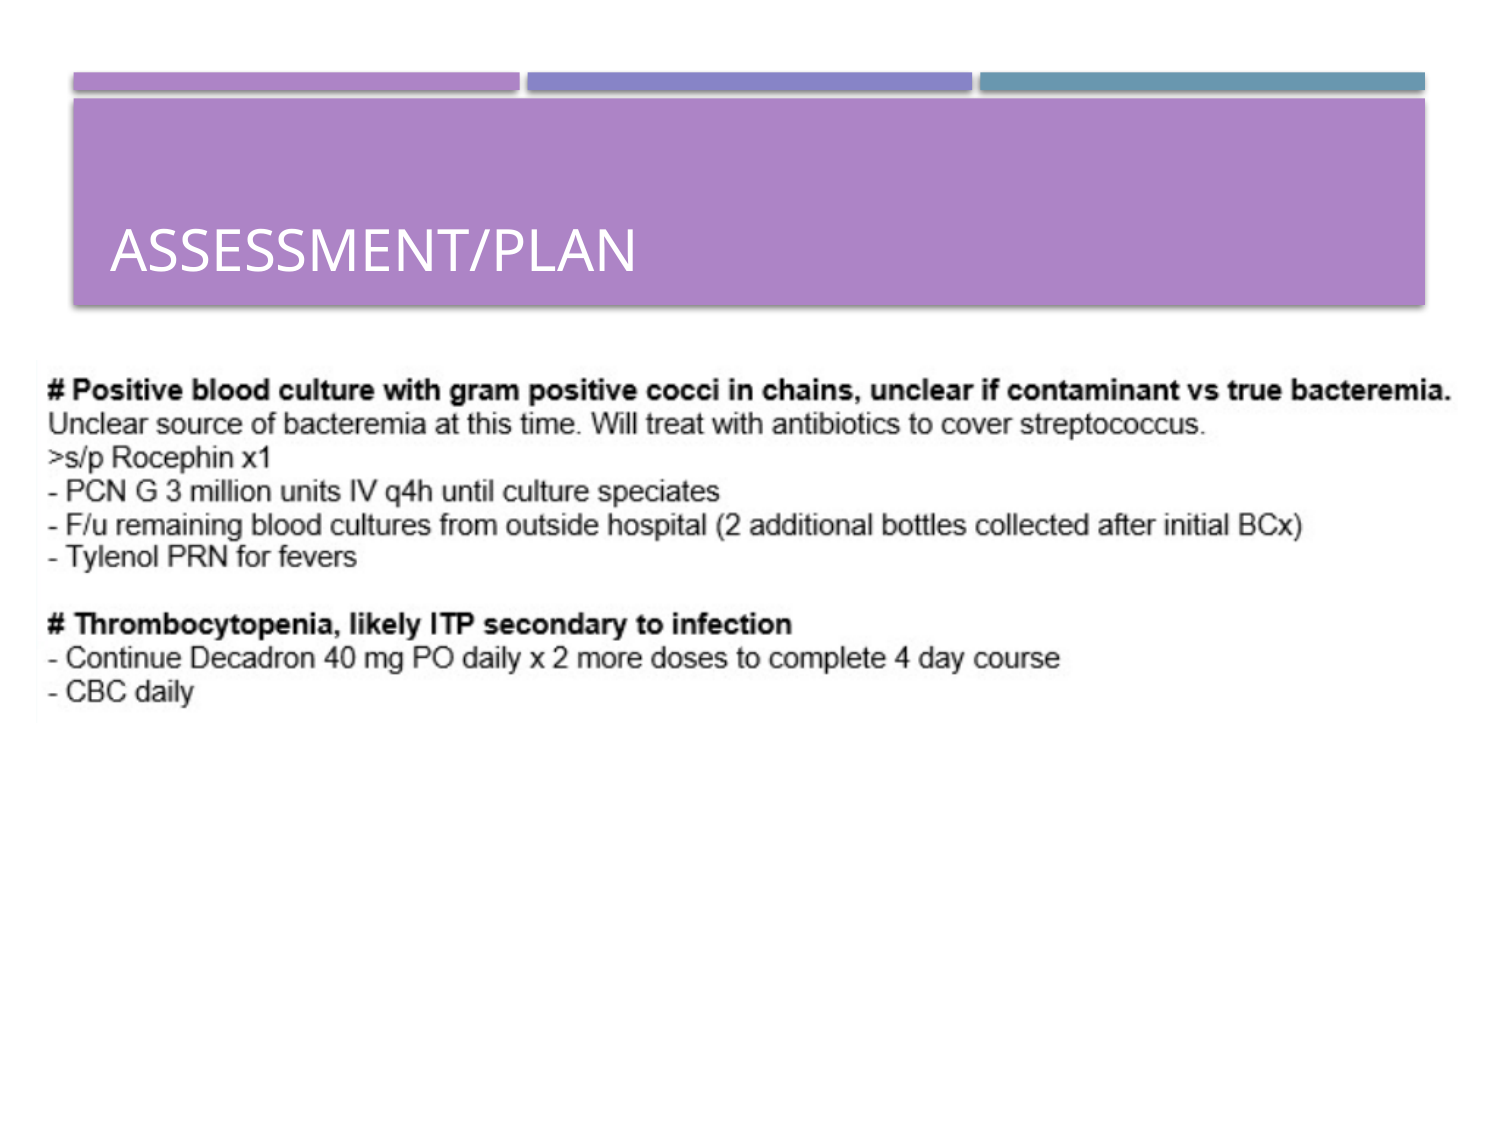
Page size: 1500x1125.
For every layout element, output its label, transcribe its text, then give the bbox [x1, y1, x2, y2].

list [35, 359, 1474, 723]
title Assessment/plan [95, 112, 1406, 291]
